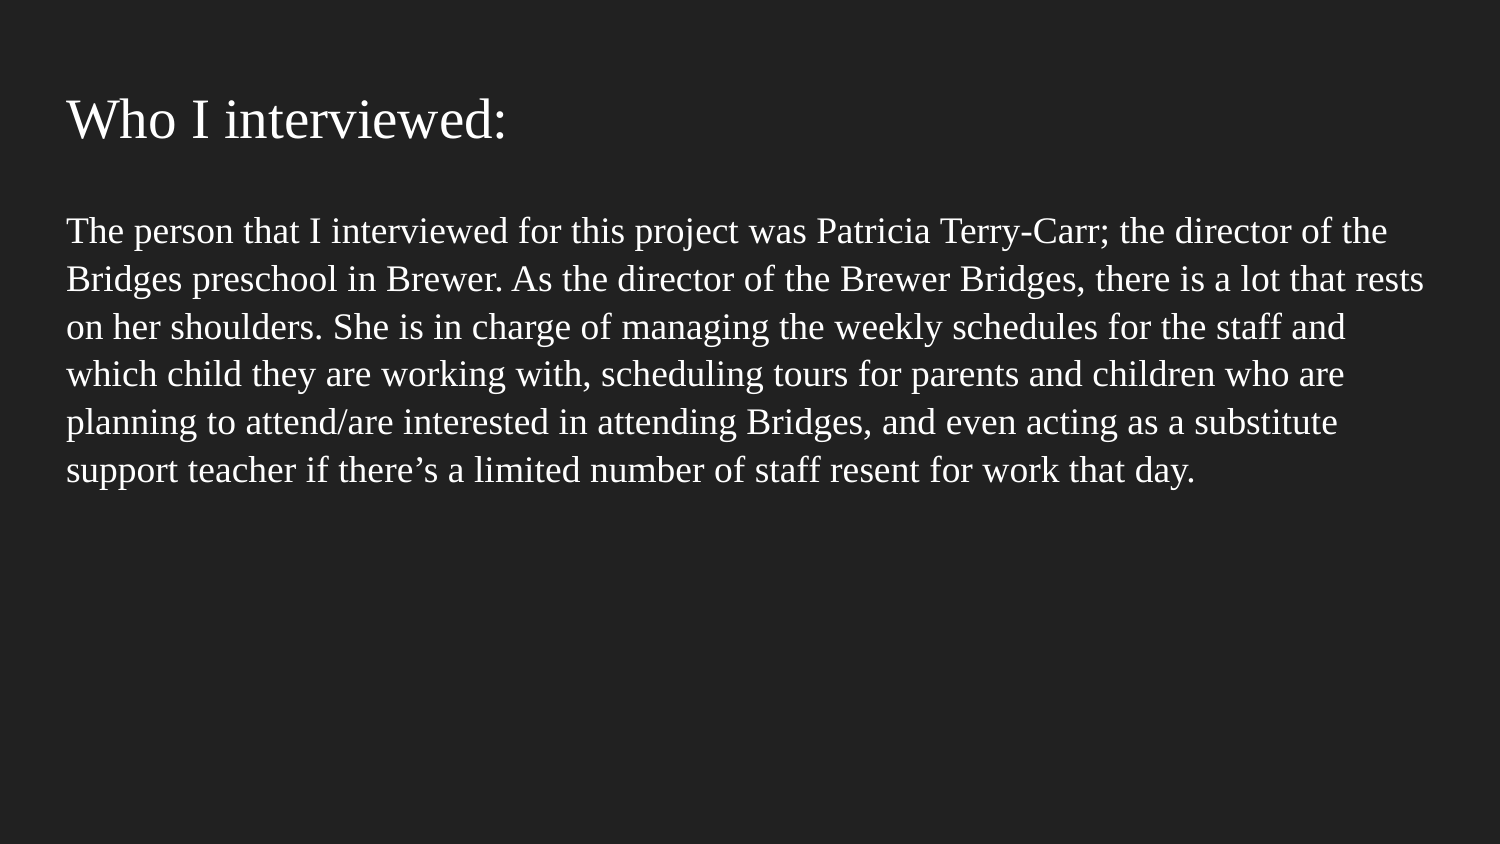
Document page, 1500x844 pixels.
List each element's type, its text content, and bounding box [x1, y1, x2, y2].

list The person that I interviewed for this project was Patricia Terry-Carr; the director of the Bridges preschool in Brewer. As the director of the Brewer Bridges, there is a lot that rests on her shoulders. She is in charge of managing the weekly schedules for the staff and which child they are working with, scheduling tours for parents and children who are planning to attend/are interested in attending Bridges, and even acting as a substitute support teacher if there’s a limited number of staff resent for work that day. [51, 189, 1449, 750]
title Who I interviewed: [51, 72, 1449, 167]
